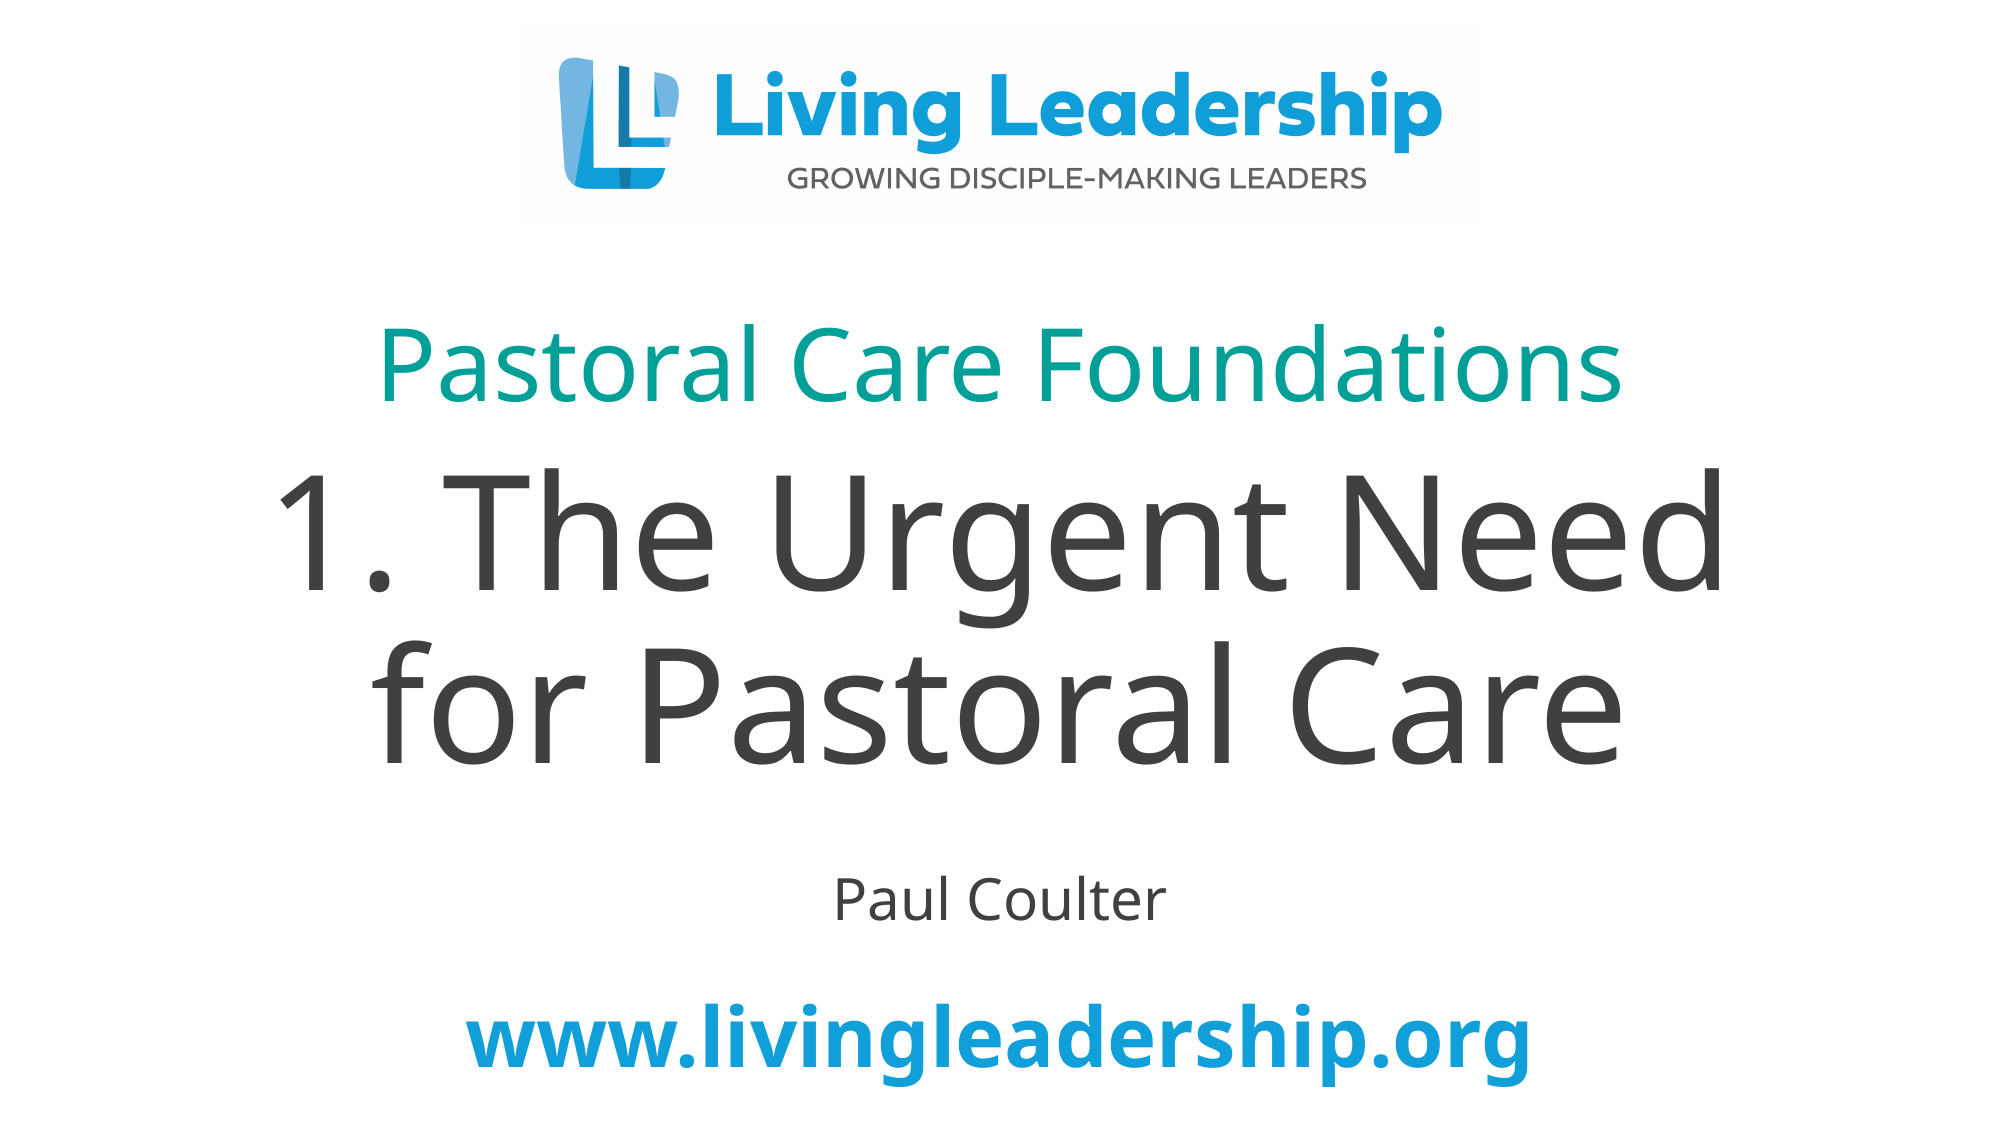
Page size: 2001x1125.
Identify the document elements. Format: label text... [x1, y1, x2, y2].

picture [520, 19, 1480, 227]
text_box Pastoral Care Foundations 1. The Urgent Need for Pastoral Care [241, 255, 1759, 806]
subtitle Paul Coulter [249, 862, 1750, 977]
text_box www.livingleadership.org [336, 976, 1663, 1092]
